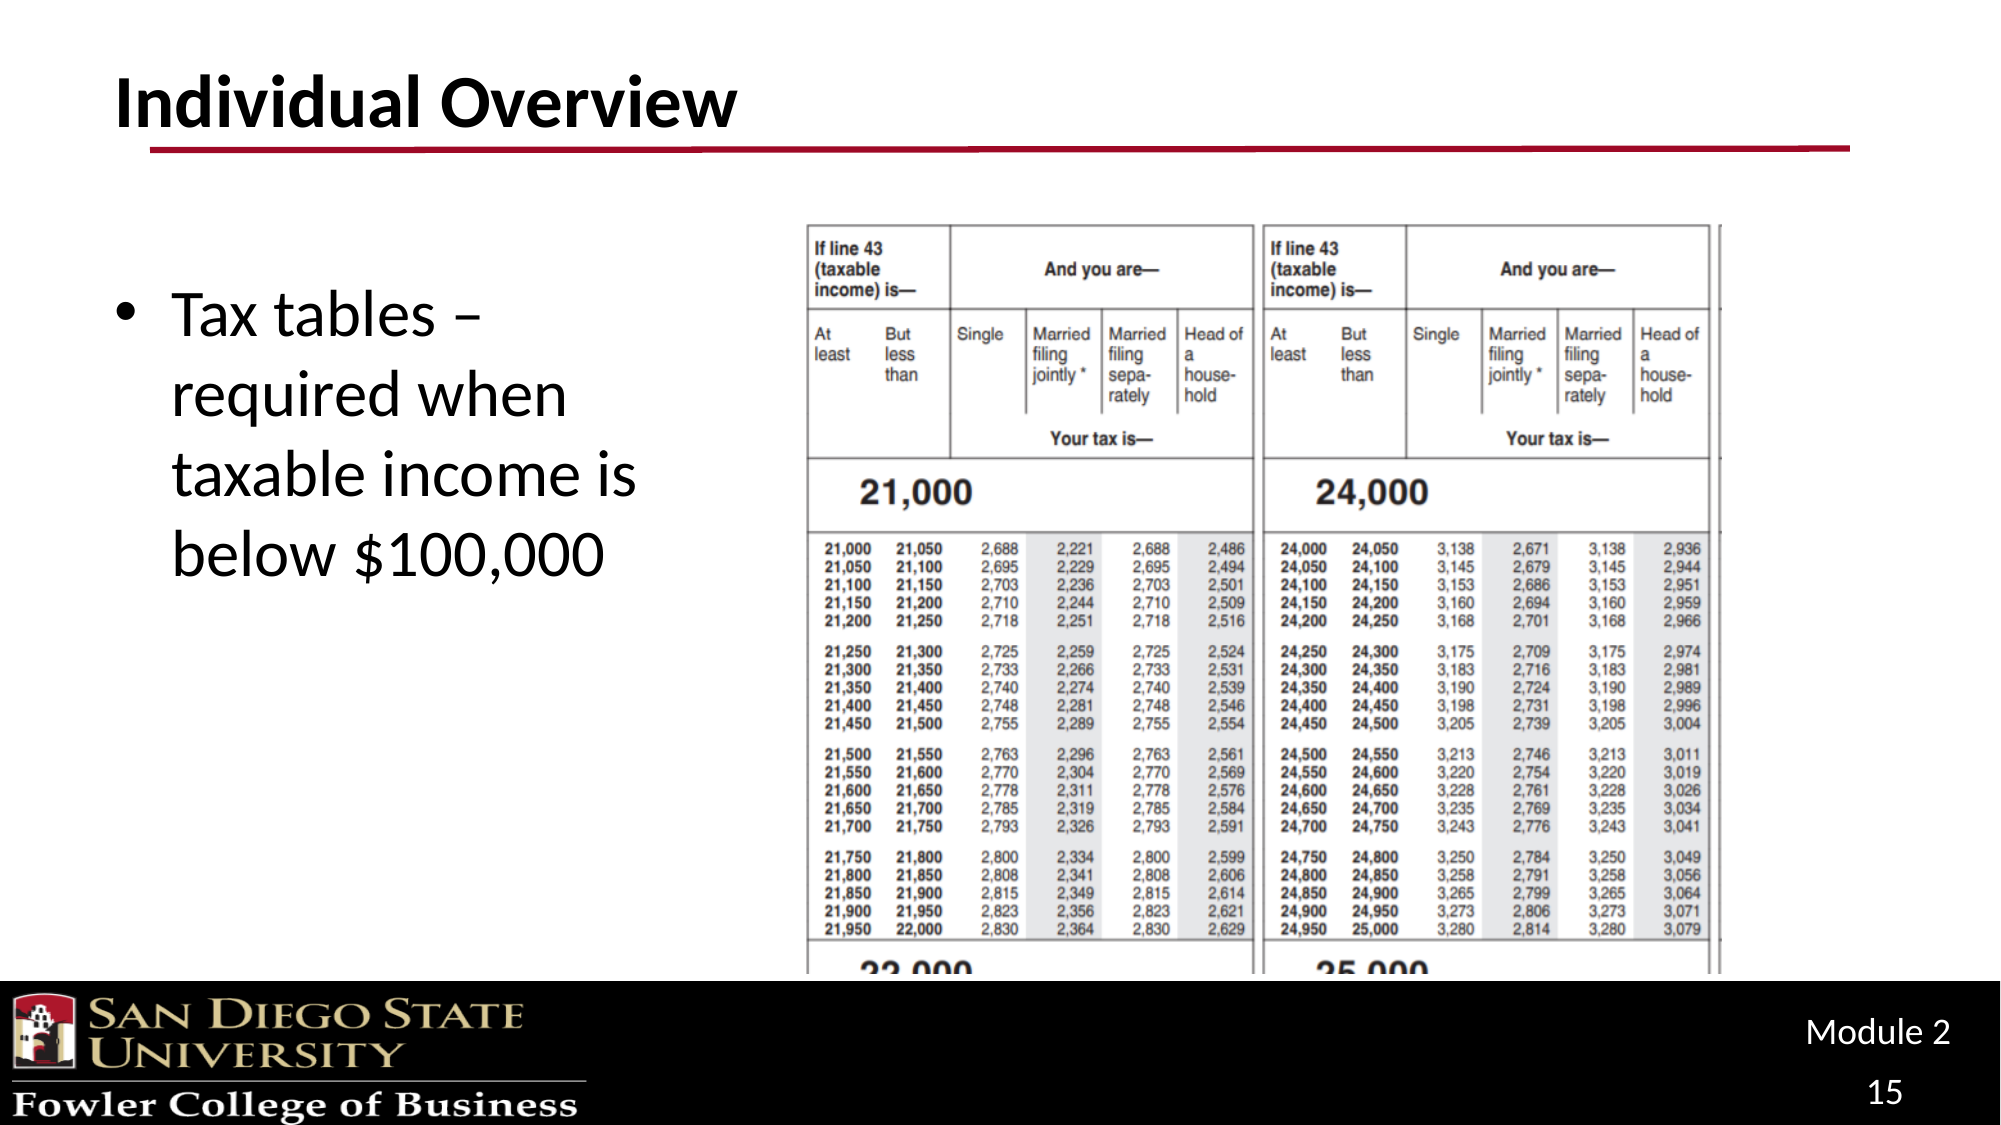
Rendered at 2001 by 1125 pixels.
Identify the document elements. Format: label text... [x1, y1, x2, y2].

slide_number 15 [1851, 1059, 1989, 1124]
slide_number Module 2 [1790, 999, 1989, 1060]
title Individual Overview [99, 45, 1900, 233]
picture [12, 992, 588, 1125]
picture [773, 205, 1722, 975]
list Tax tables – required when taxable income is below $100,000 [99, 262, 682, 907]
